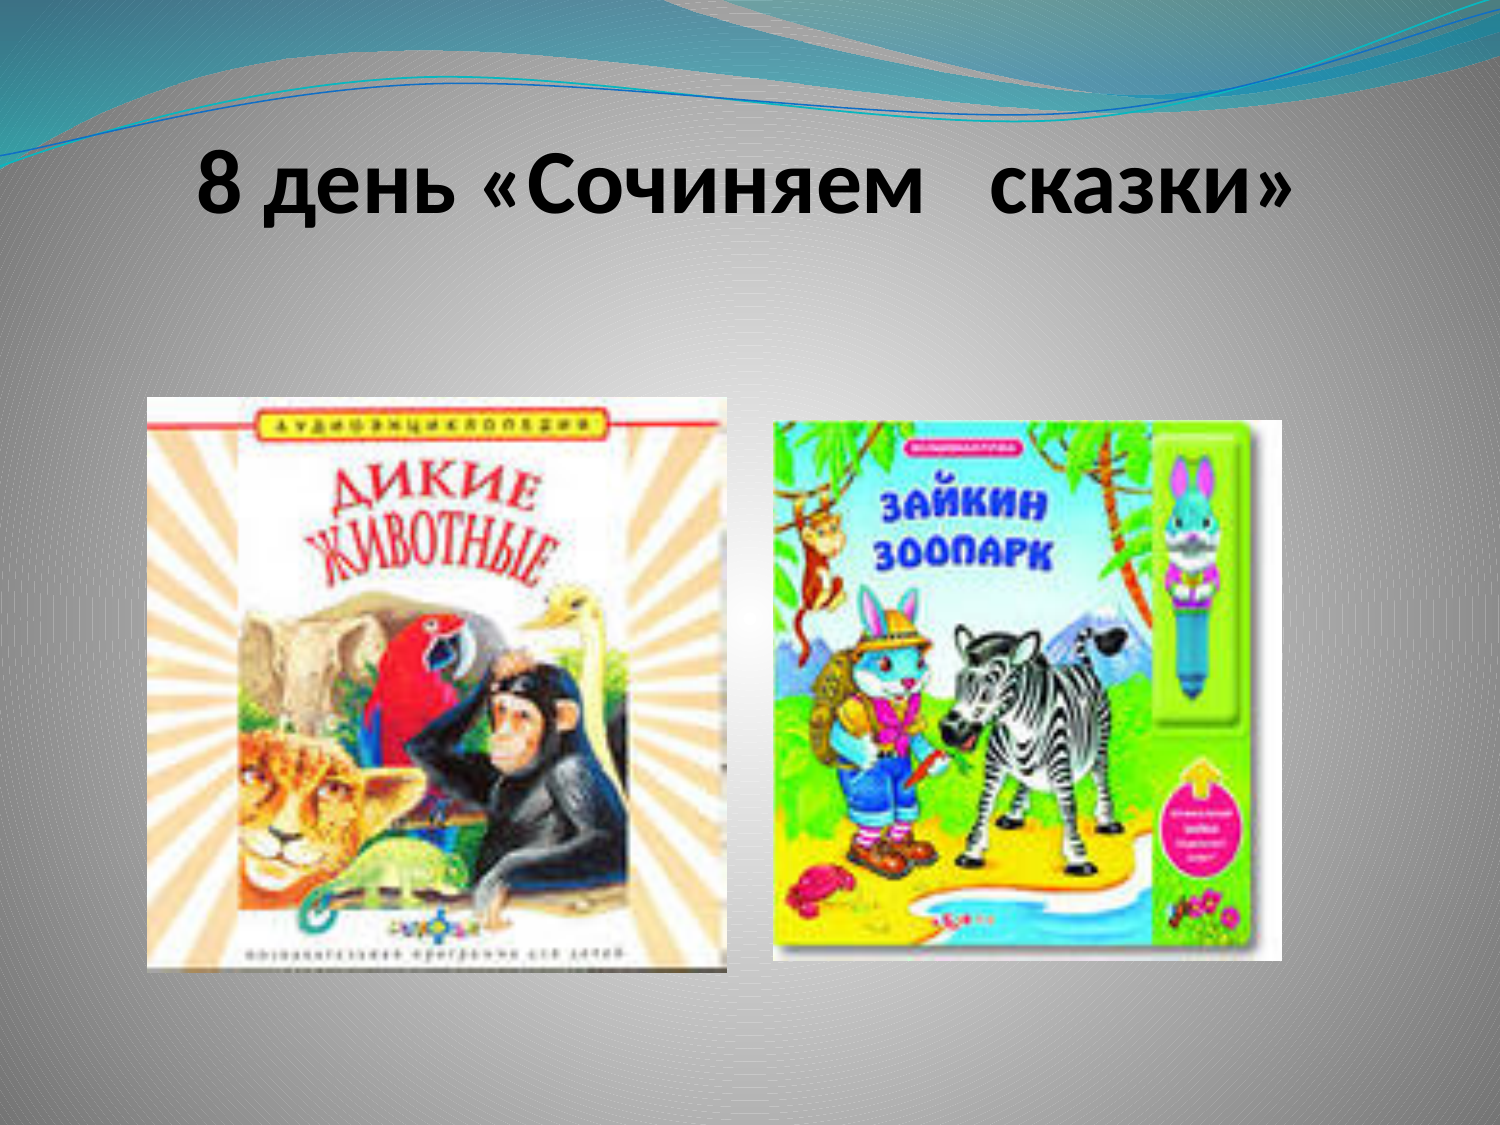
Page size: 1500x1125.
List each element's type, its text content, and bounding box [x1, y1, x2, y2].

title 8 день «Сочиняем сказки» [75, 54, 1425, 232]
picture [147, 396, 727, 973]
picture [773, 420, 1282, 961]
